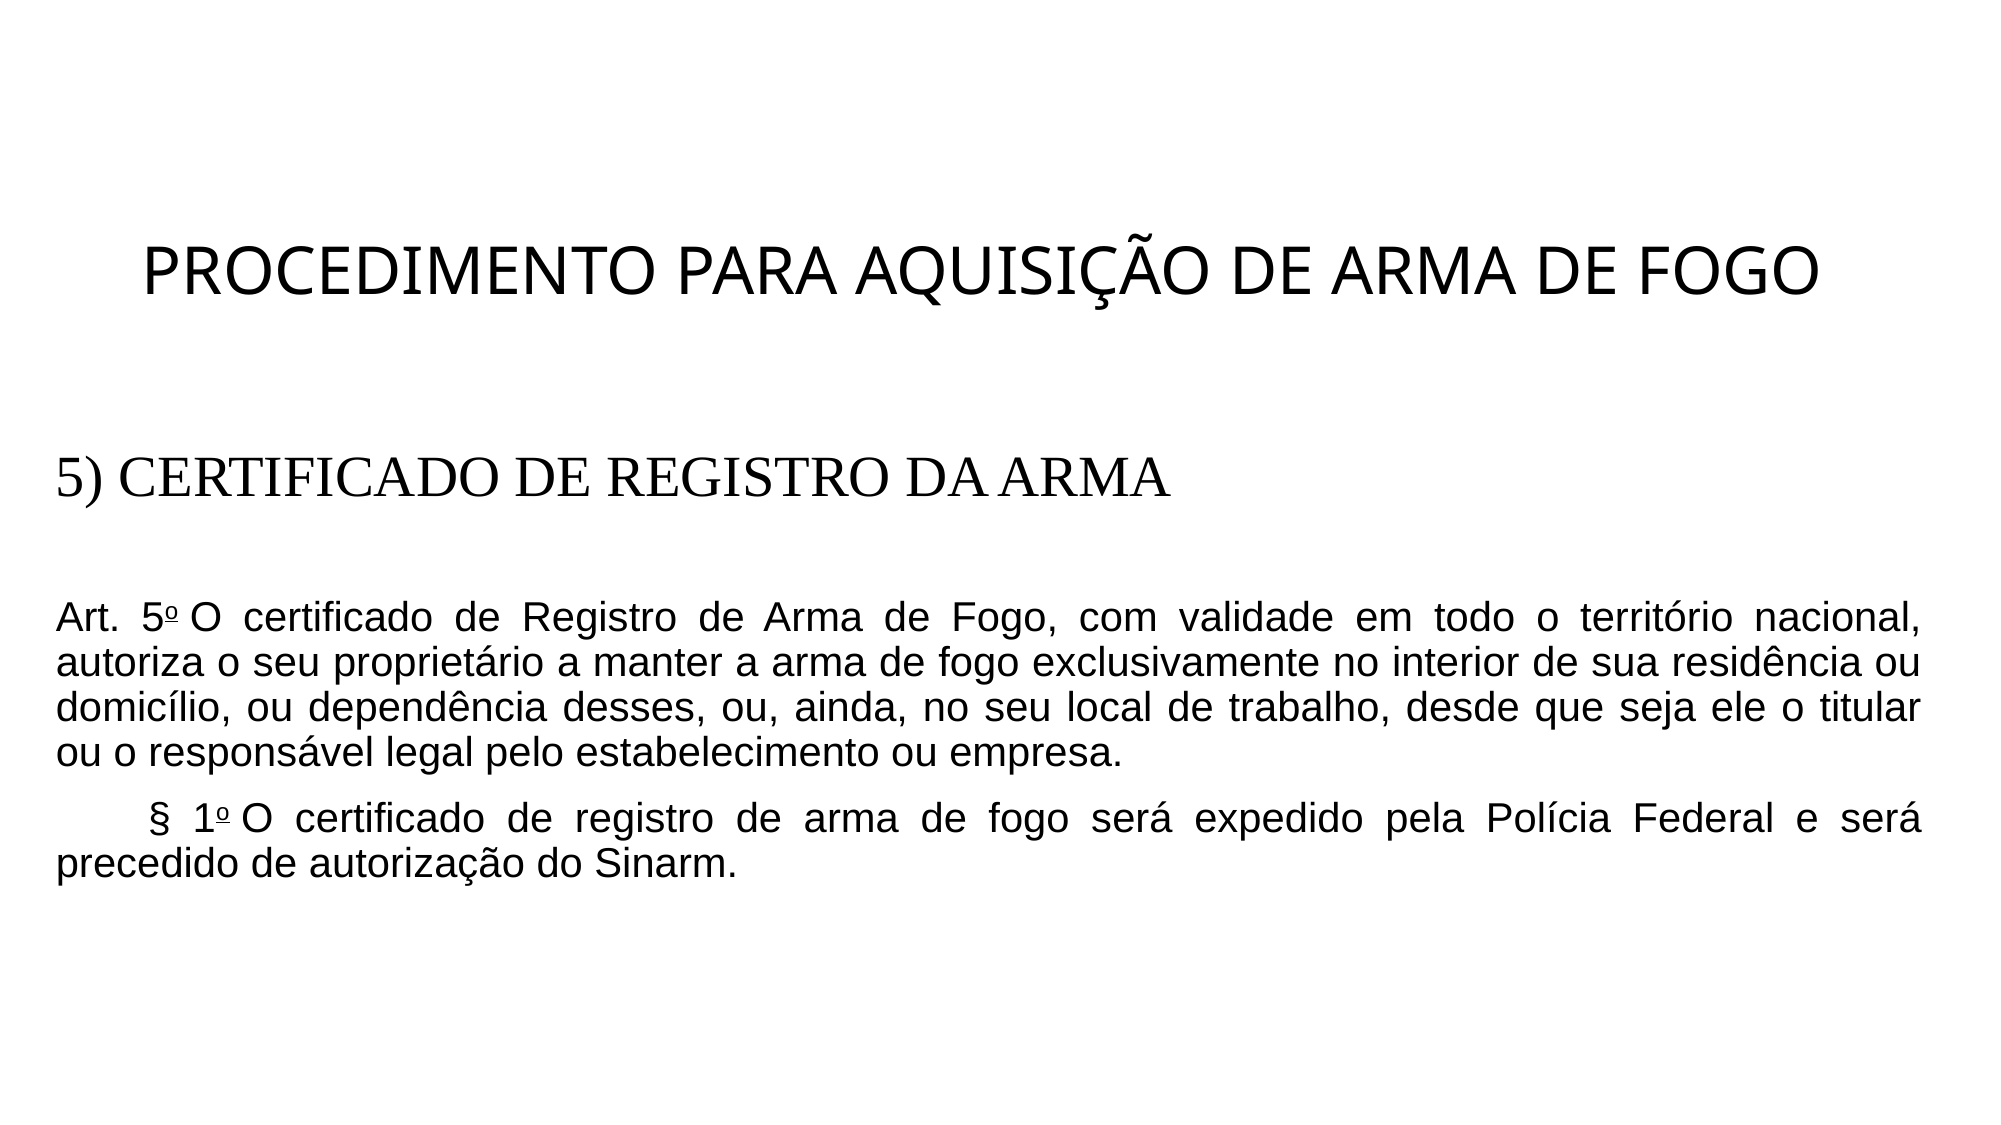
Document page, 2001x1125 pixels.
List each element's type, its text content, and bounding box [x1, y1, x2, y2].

list 5) CERTIFICADO DE REGISTRO DA ARMA Art. 5o O certificado de Registro de Arma de Fogo, com validade em todo o território nacional, autoriza o seu proprietário a manter a arma de fogo exclusivamente no interior de sua residência ou domicílio, ou dependência desses, ou, ainda, no seu local de trabalho, desde que seja ele o titular ou o responsável legal pelo estabelecimento ou empresa. § 1o O certificado de registro de arma de fogo será expedido pela Polícia Federal e será precedido de autorização do Sinarm. [40, 353, 1938, 915]
title PROCEDIMENTO PARA AQUISIÇÃO DE ARMA DE FOGO [126, 159, 1852, 317]
